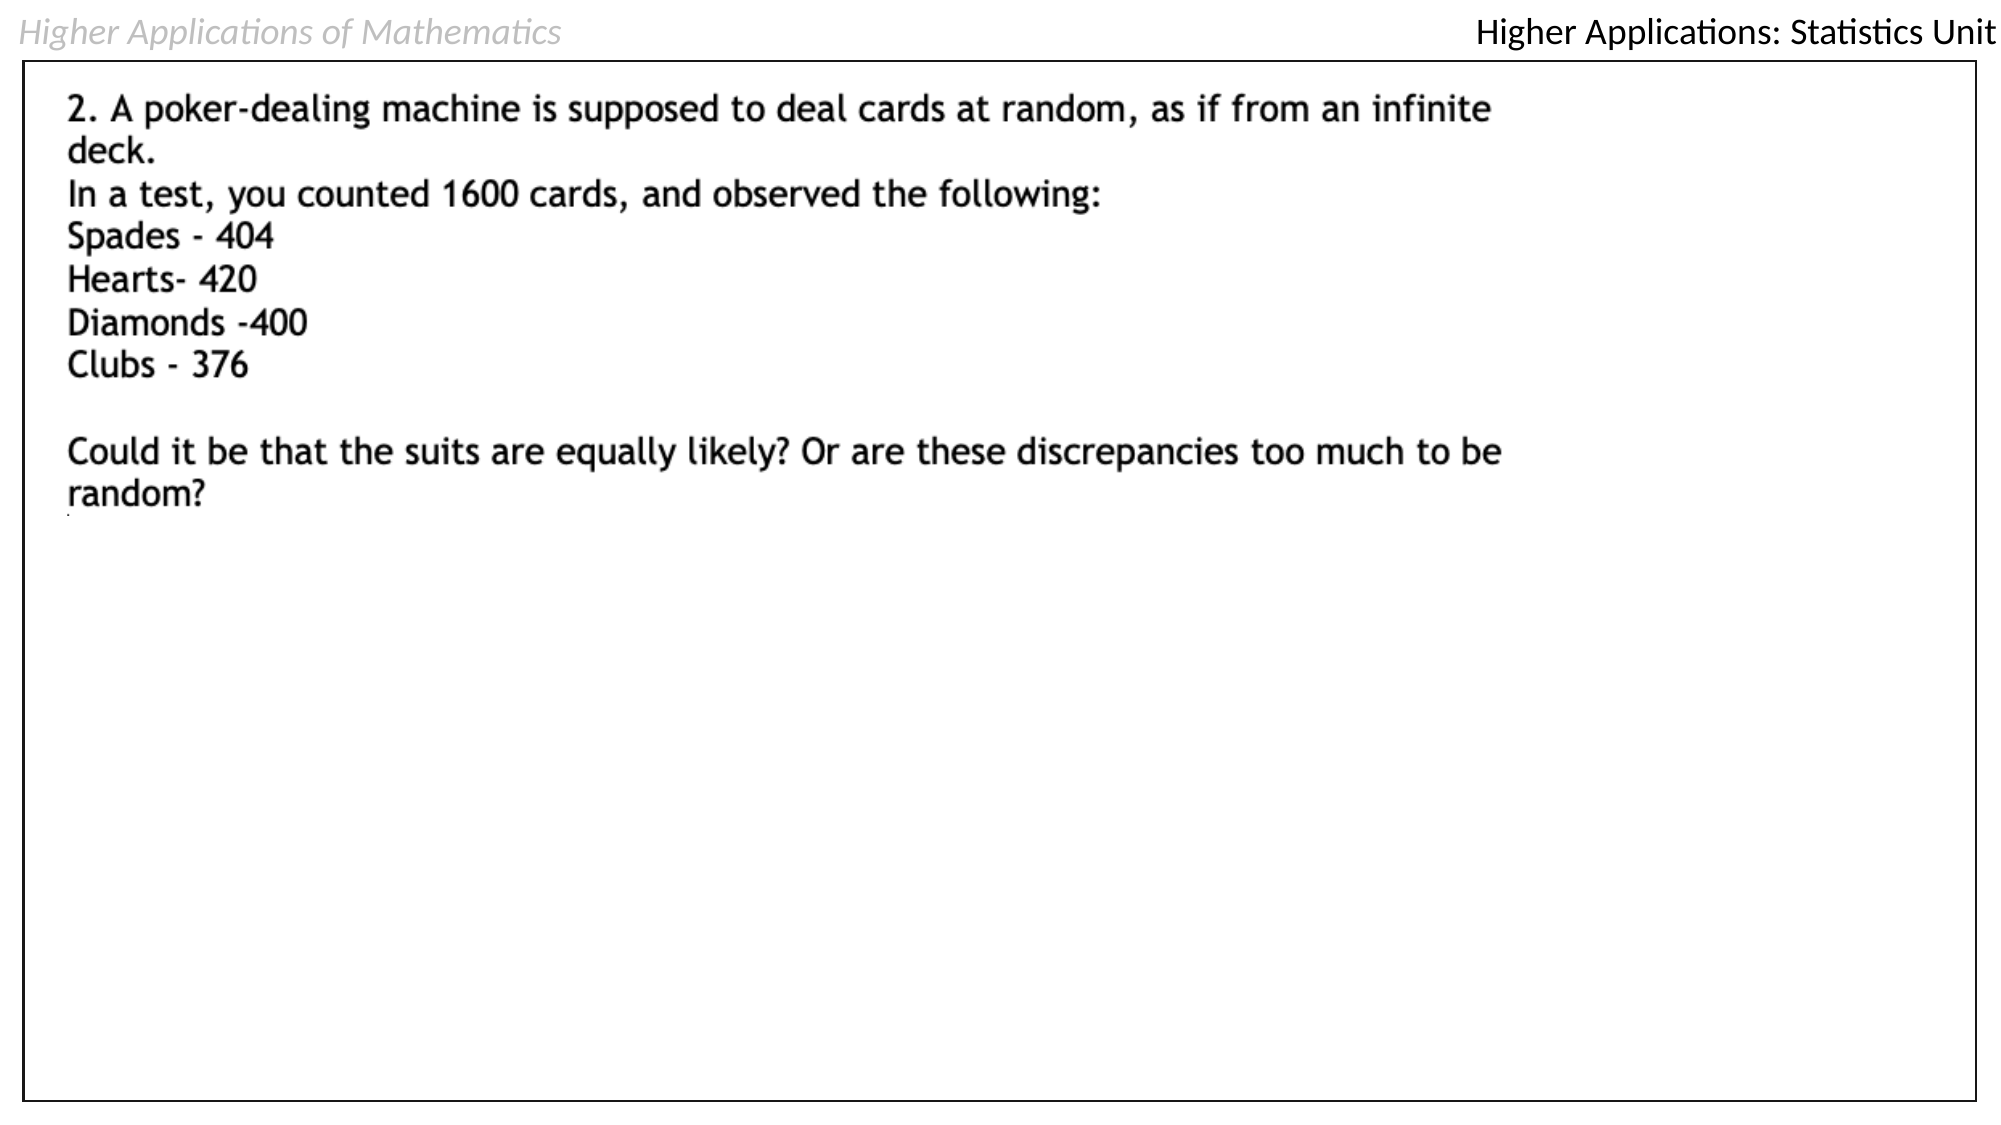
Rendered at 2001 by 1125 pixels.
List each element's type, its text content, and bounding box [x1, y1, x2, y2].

picture [58, 83, 1524, 516]
text_box Higher Applications of Mathematics [3, 0, 578, 60]
text_box [22, 60, 1977, 1102]
text_box Higher Applications: Statistics Unit [1461, 0, 2000, 60]
